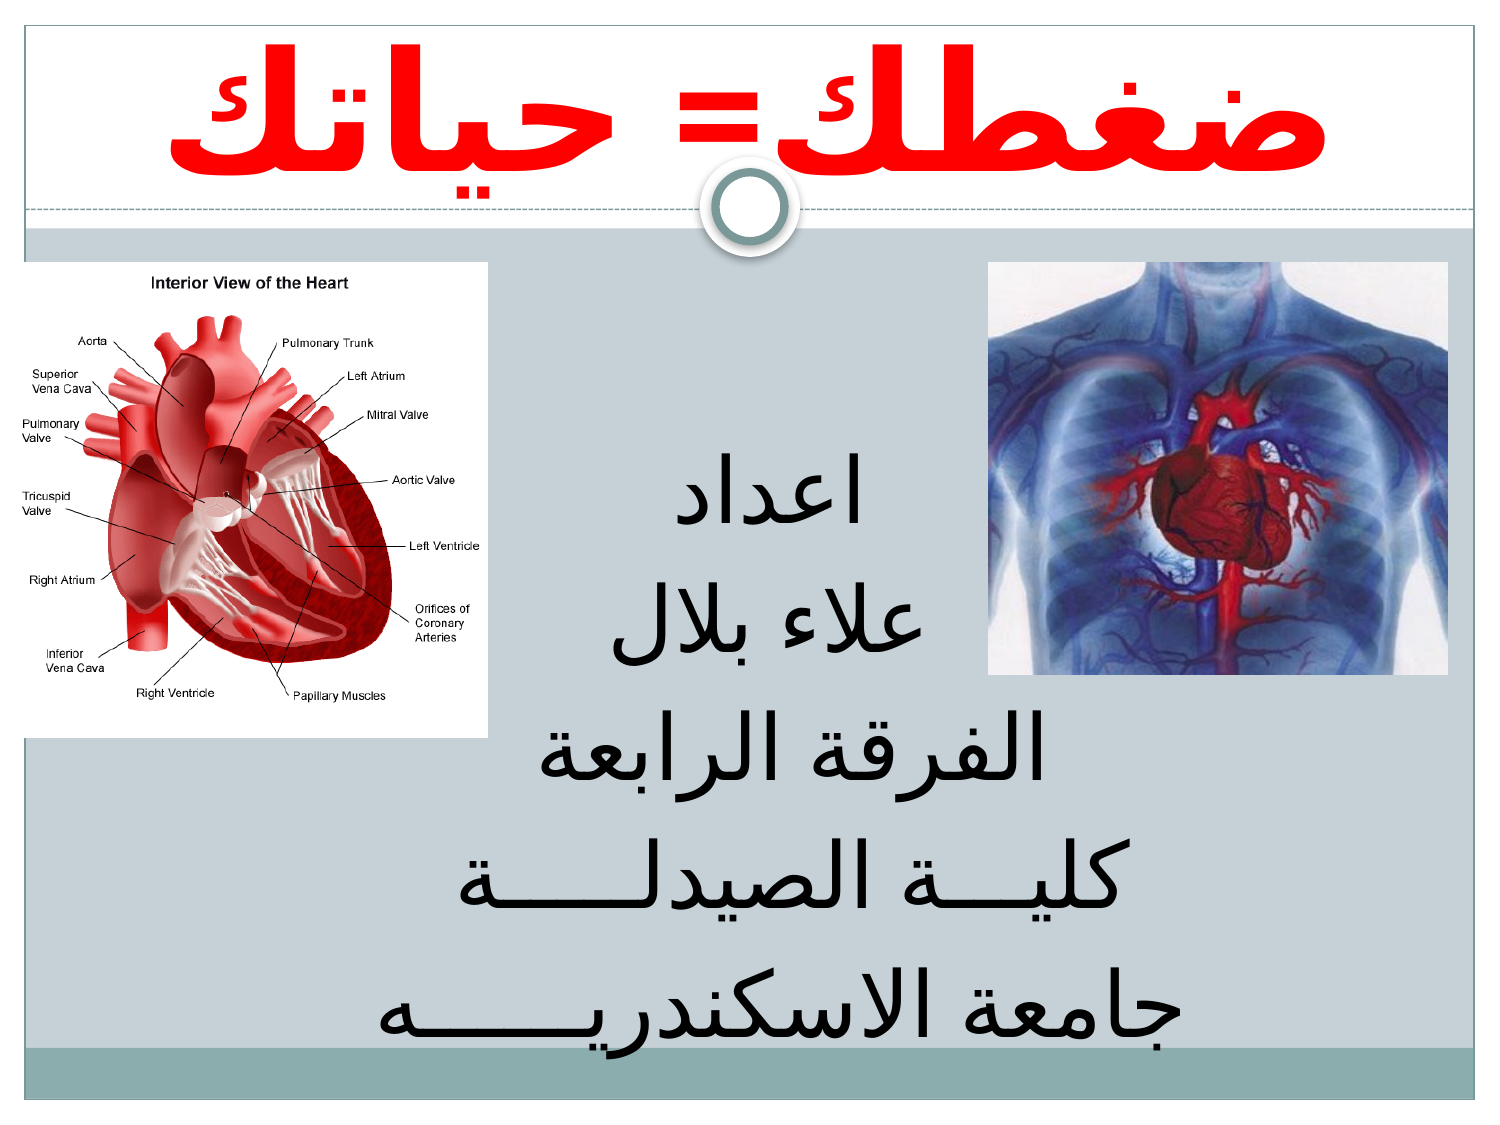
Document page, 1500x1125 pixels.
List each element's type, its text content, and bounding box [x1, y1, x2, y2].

title ضغطك= حياتك [75, 12, 1425, 213]
picture [12, 262, 488, 738]
picture [988, 262, 1448, 676]
list اعداد علاء بلال الفرقة الرابعة كليـــة الصيدلـــــة جامعة الاسكندريــــــه [94, 425, 1445, 1125]
